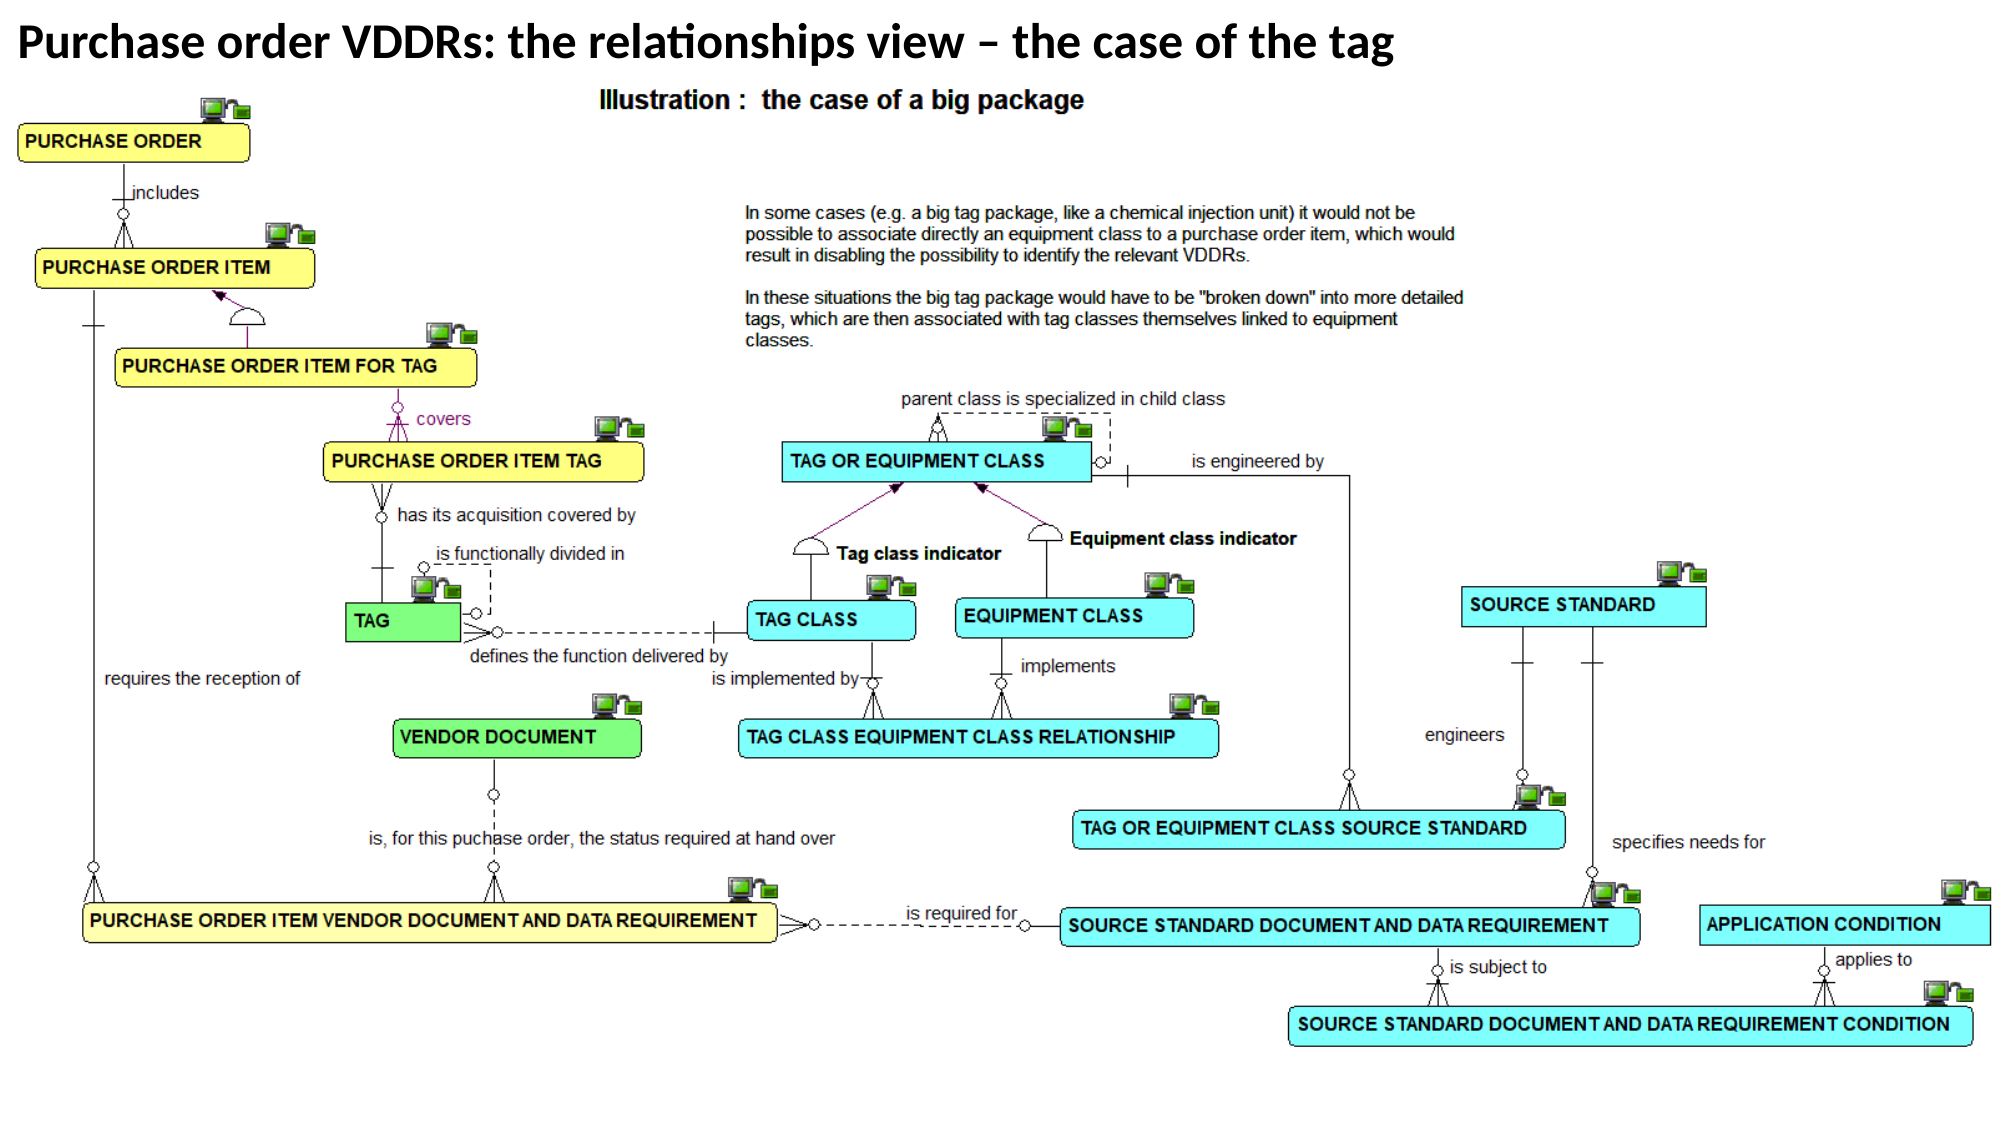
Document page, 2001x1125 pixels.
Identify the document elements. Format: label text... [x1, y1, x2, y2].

picture [0, 68, 2000, 1057]
text_box Purchase order VDDRs: the relationships view – the case of the tag [3, 1, 1411, 68]
